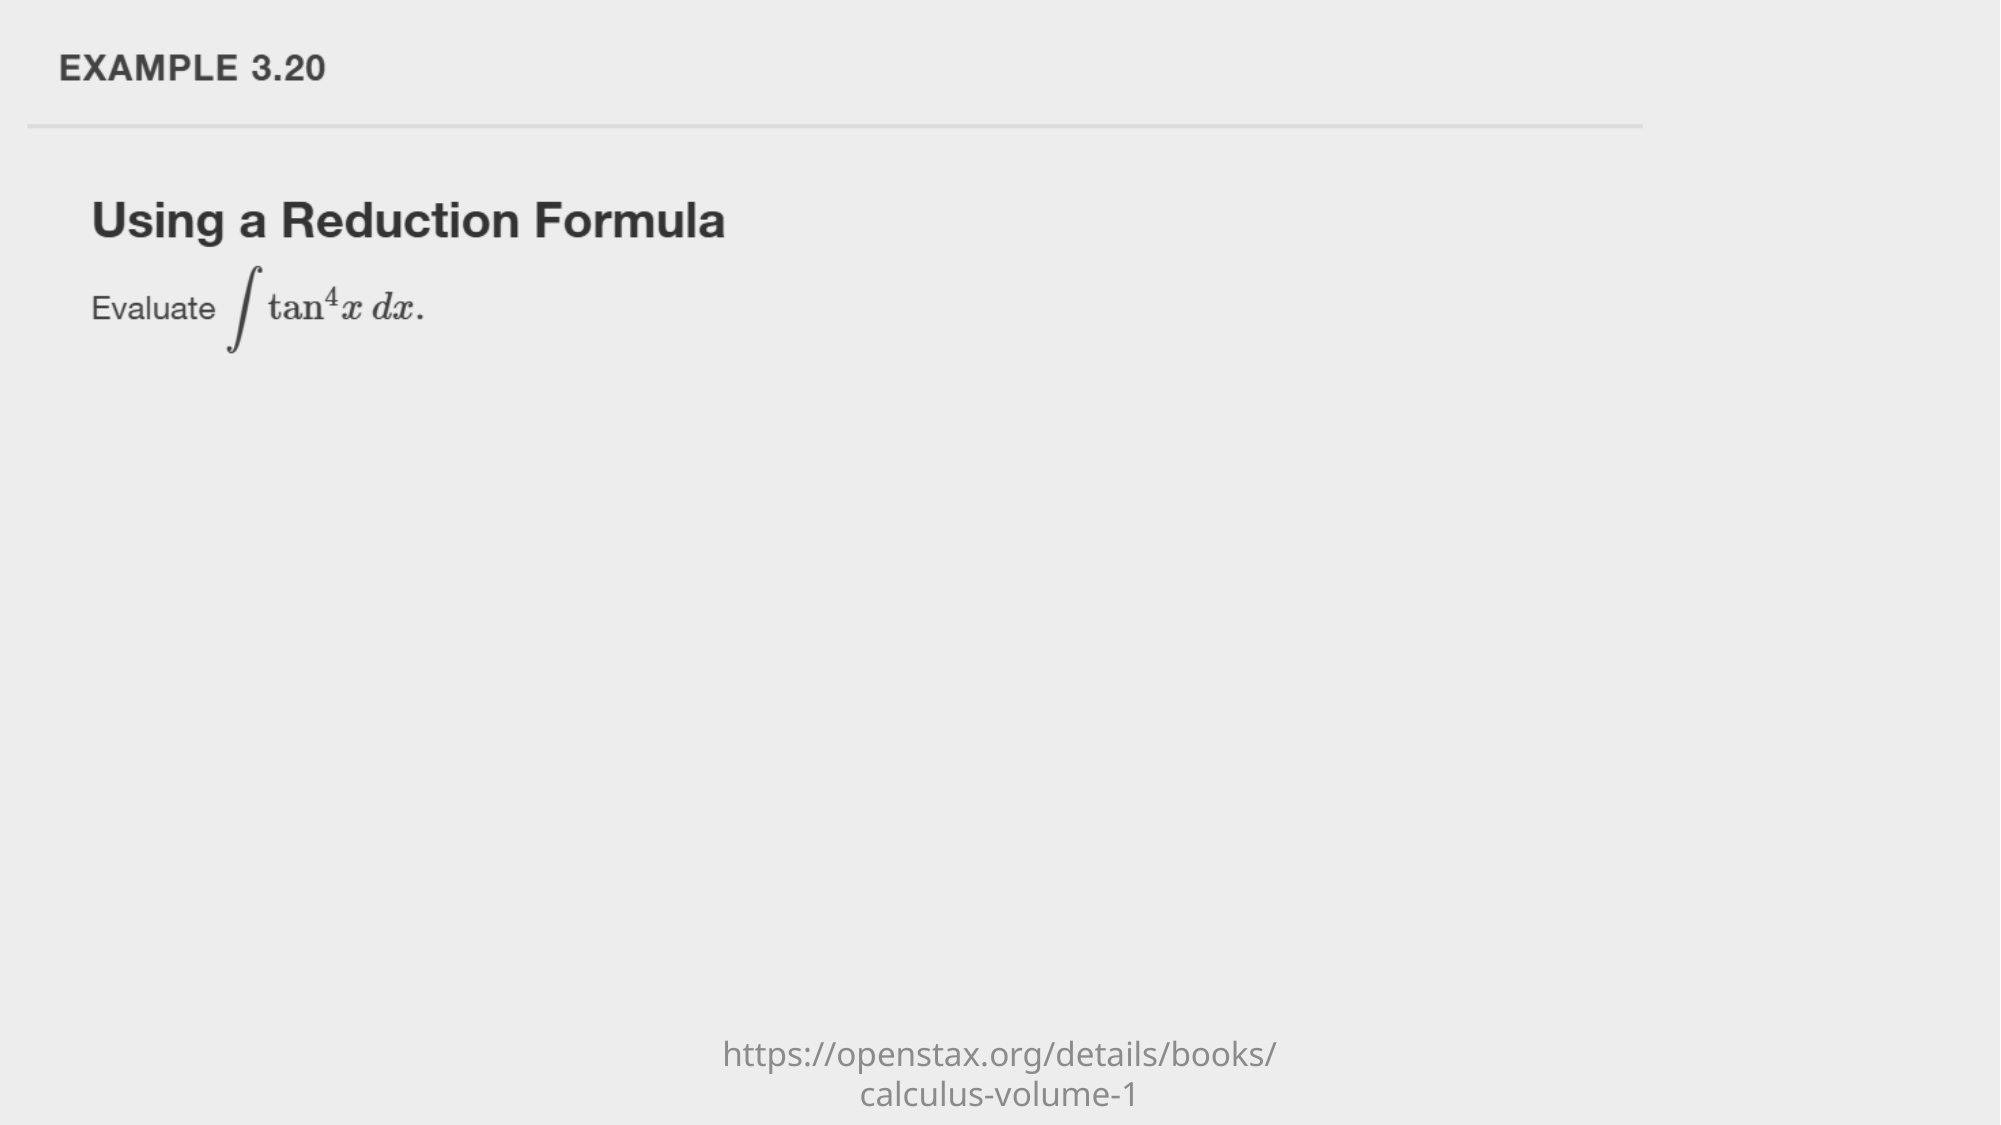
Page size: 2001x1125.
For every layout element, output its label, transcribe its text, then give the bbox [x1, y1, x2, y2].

picture [14, 22, 1659, 363]
footer https://openstax.org/details/books/calculus-volume-1 [662, 1042, 1338, 1103]
